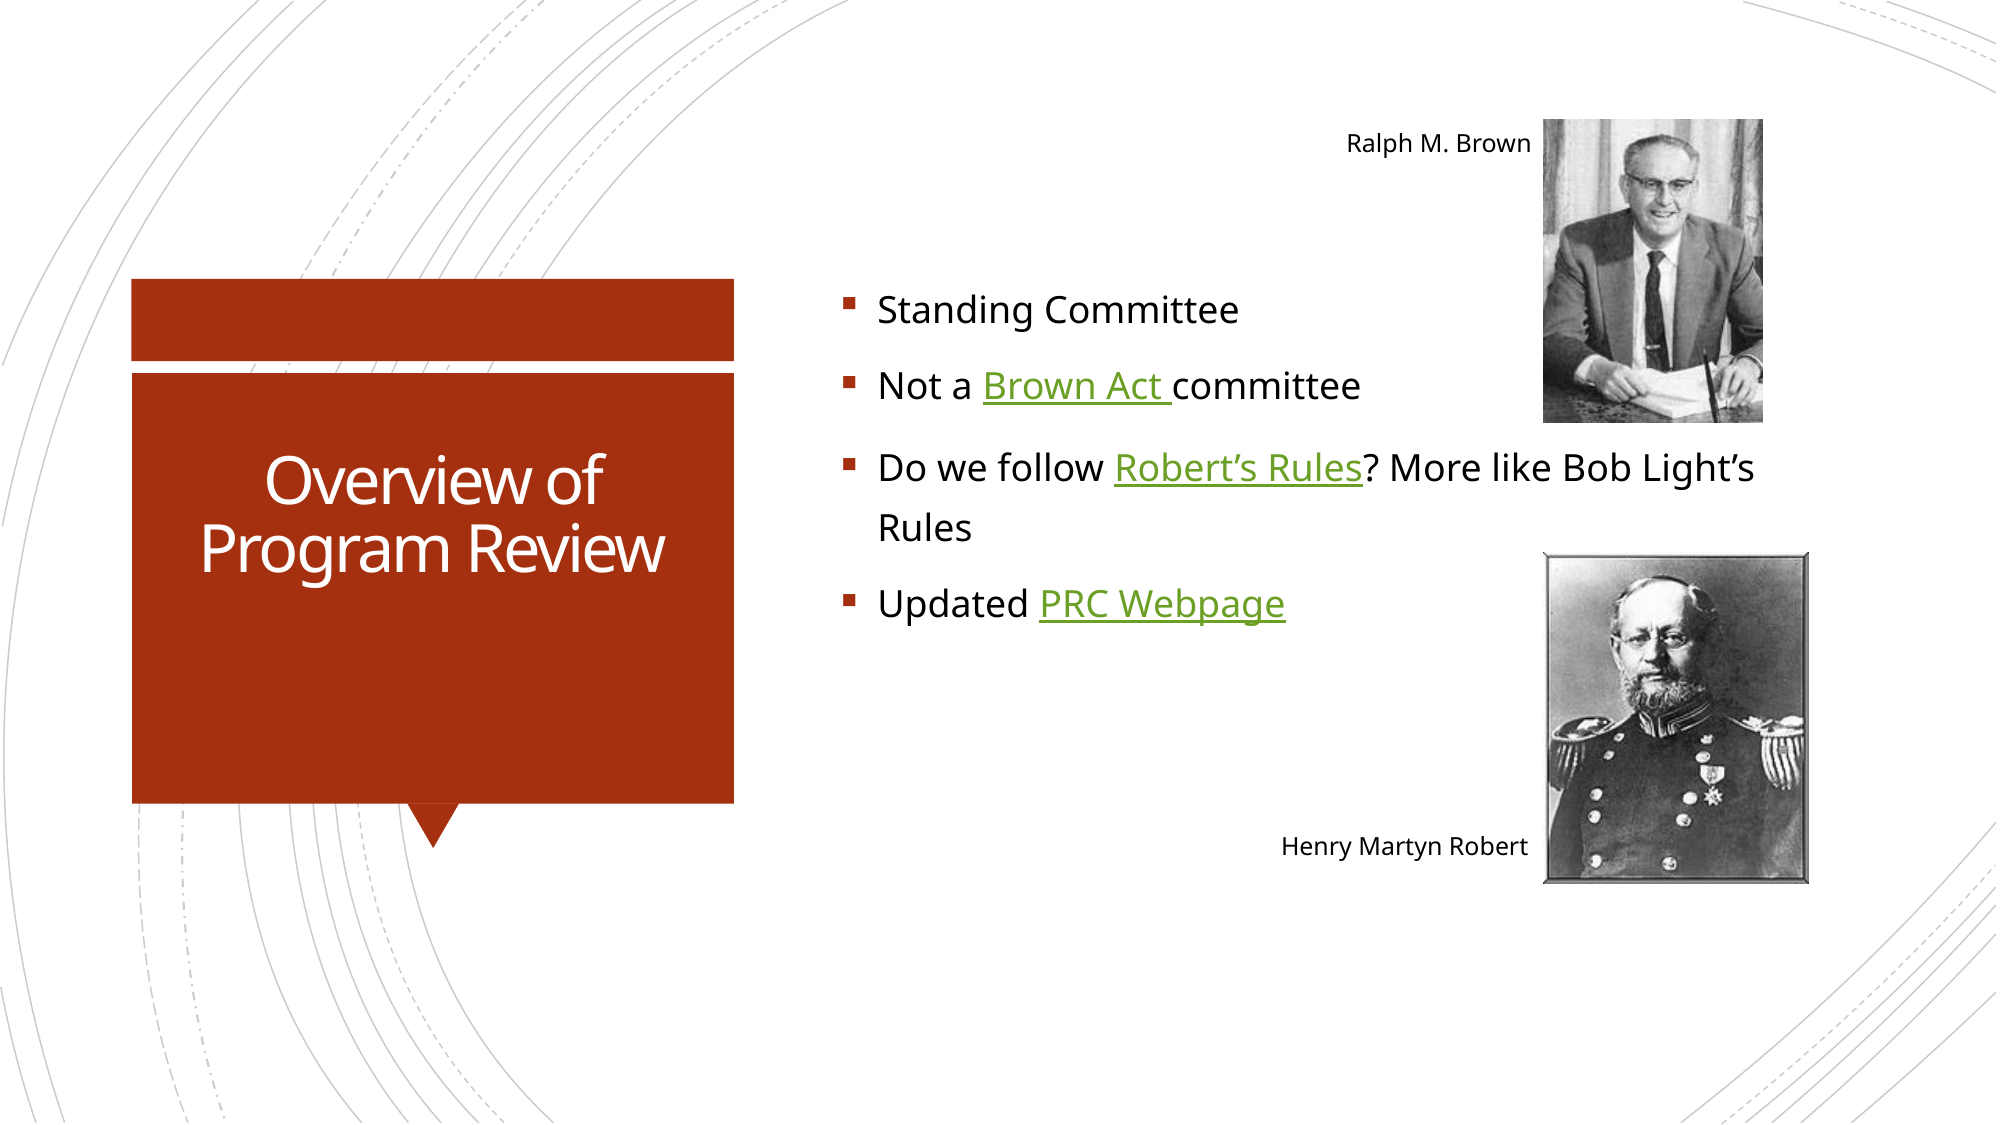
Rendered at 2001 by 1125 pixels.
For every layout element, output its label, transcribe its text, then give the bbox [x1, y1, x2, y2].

picture [1542, 119, 1764, 424]
picture [1542, 552, 1810, 884]
text_box Ralph M. Brown [1331, 119, 1542, 165]
text_box Henry Martyn Robert [1266, 823, 1542, 869]
title Overview of Program Review [145, 385, 721, 587]
list Standing Committee Not a Brown Act committee Do we follow Robert’s Rules? More like Bob Light’s Rules Updated PRC Webpage [824, 0, 1855, 918]
